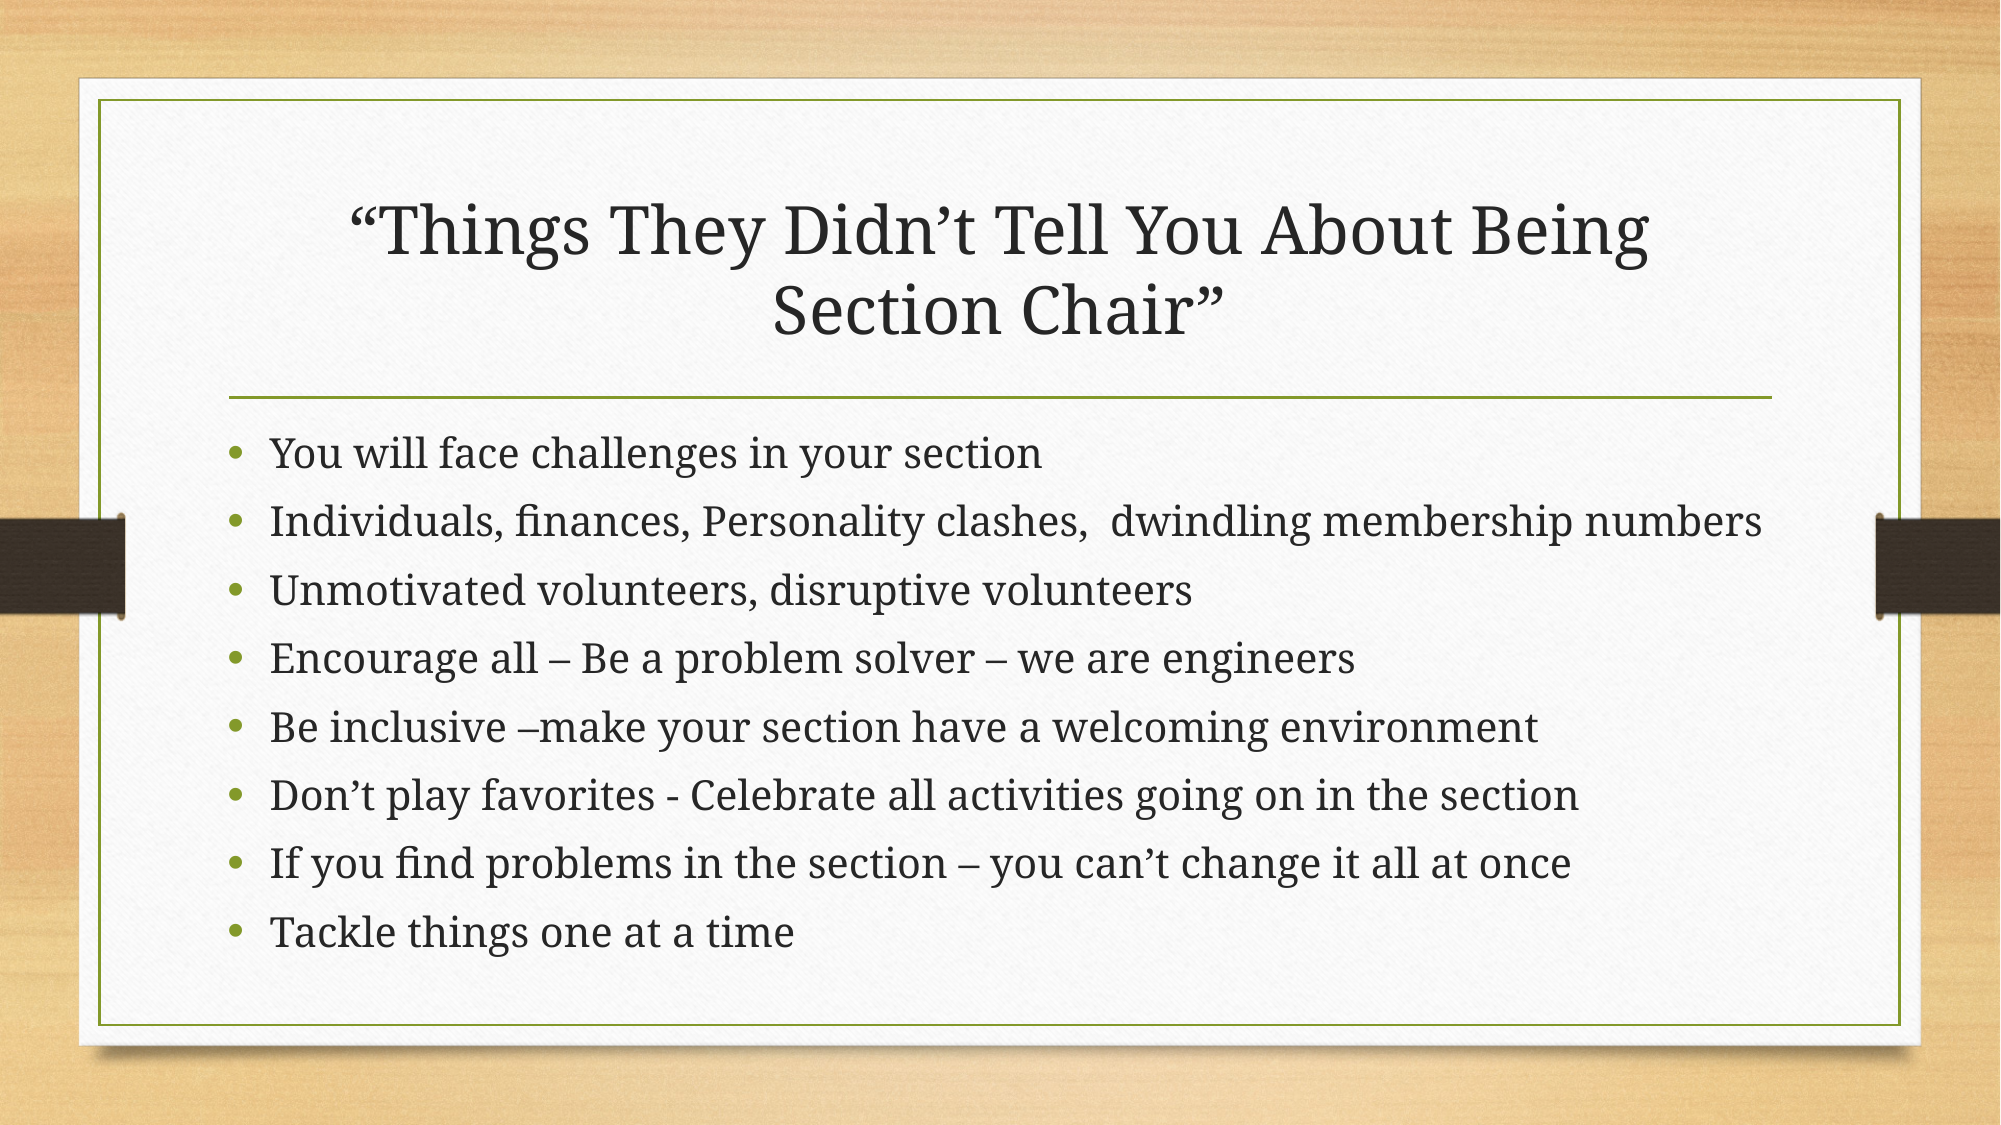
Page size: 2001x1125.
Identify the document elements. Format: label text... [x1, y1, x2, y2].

title “Things They Didn’t Tell You About Being Section Chair” [212, 161, 1788, 375]
picture [0, 0, 2001, 1125]
list You will face challenges in your section Individuals, finances, Personality clashes, dwindling membership numbers Unmotivated volunteers, disruptive volunteers Encourage all – Be a problem solver – we are engineers Be inclusive –make your section have a welcoming environment Don’t play favorites - Celebrate all activities going on in the section If you find problems in the section – you can’t change it all at once Tackle things one at a time [212, 419, 1788, 1015]
